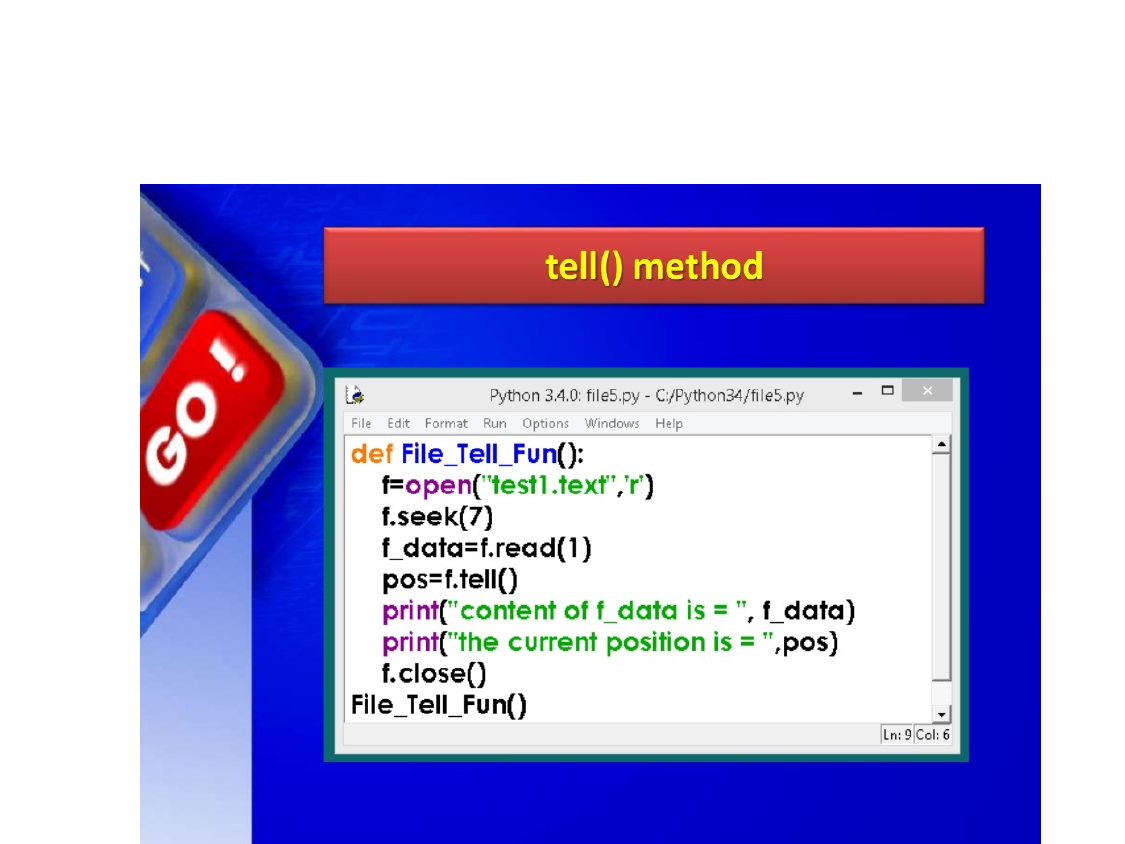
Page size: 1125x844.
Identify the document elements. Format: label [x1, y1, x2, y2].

picture [140, 184, 1041, 844]
